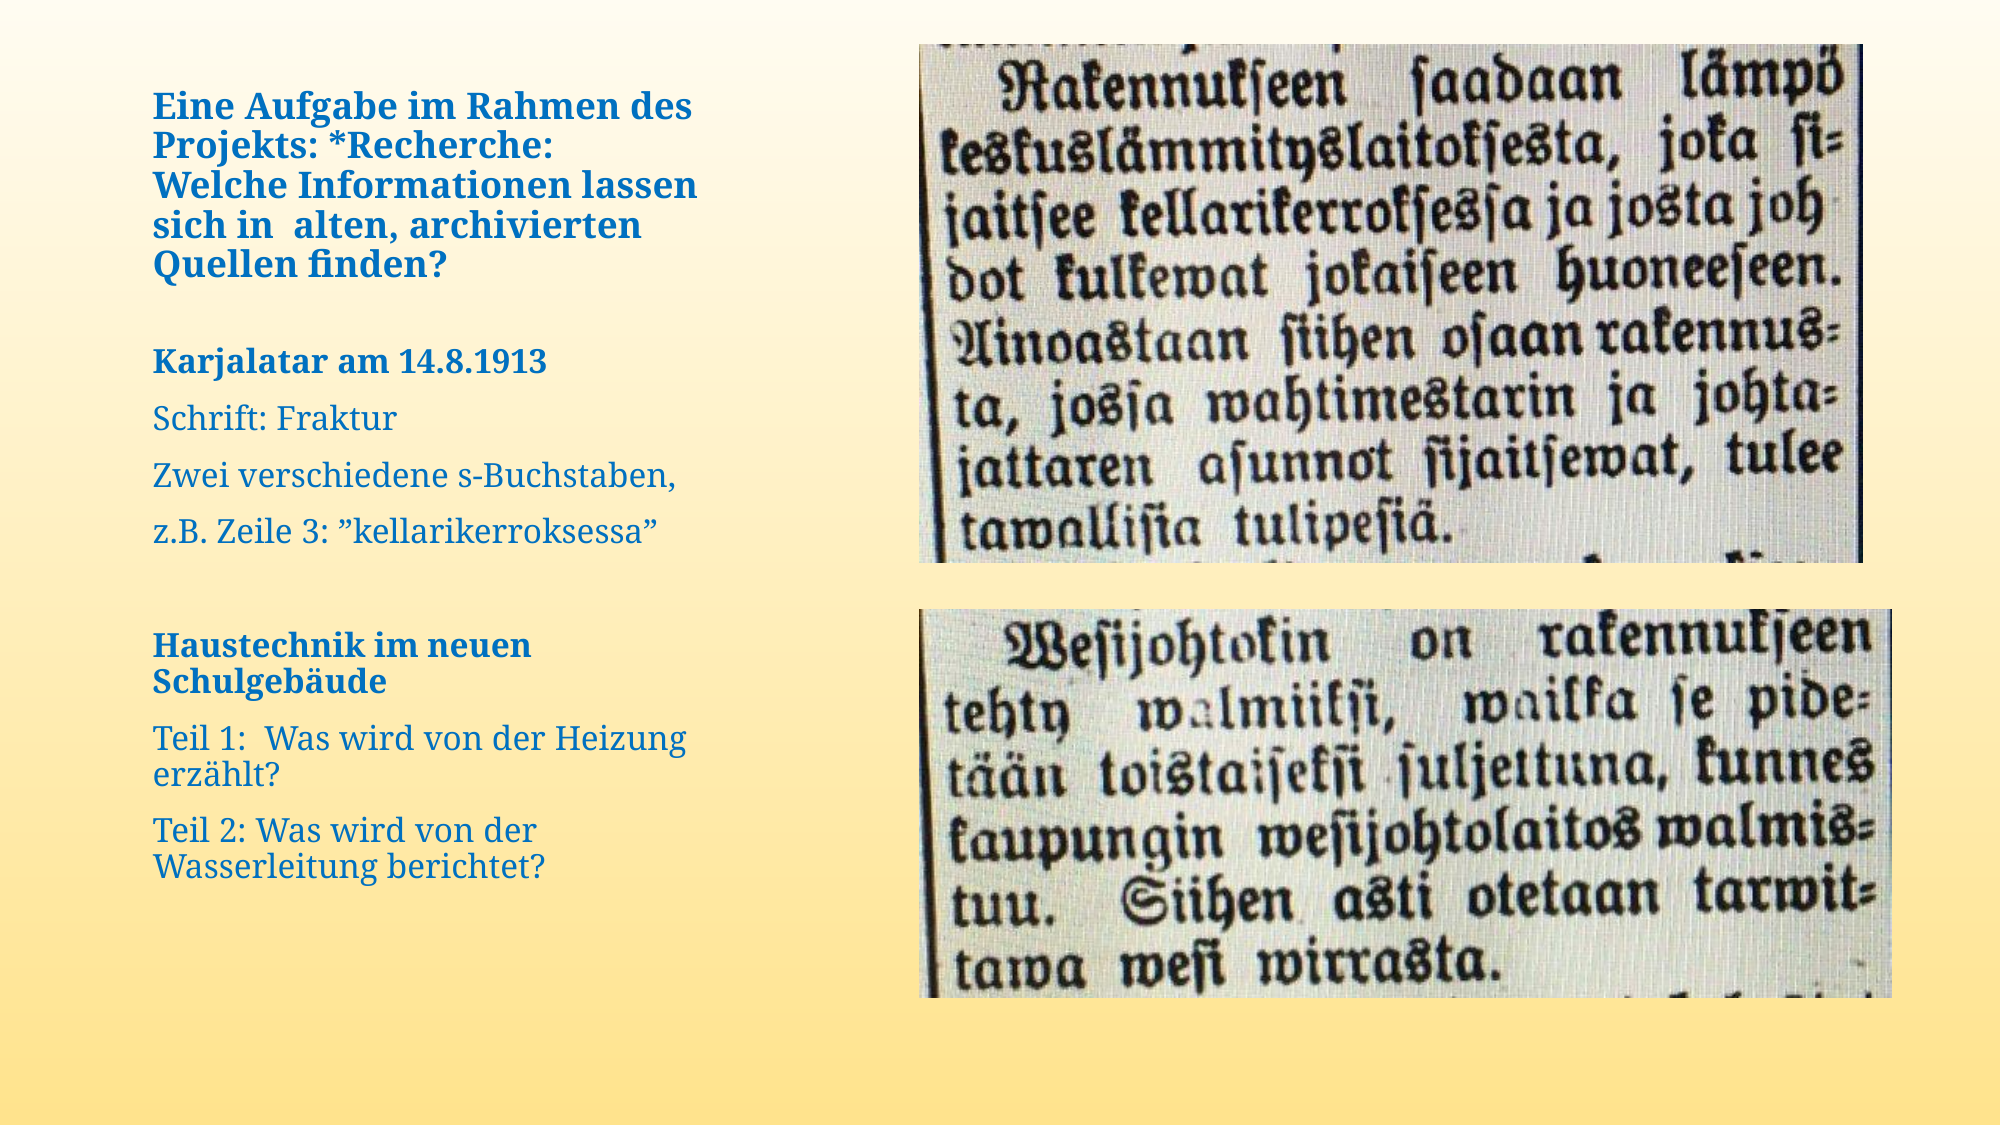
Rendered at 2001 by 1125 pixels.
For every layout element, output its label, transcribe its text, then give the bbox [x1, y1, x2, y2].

picture [919, 44, 1863, 563]
list Karjalatar am 14.8.1913 Schrift: Fraktur Zwei verschiedene s-Buchstaben, z.B. Zeile 3: ”kellarikerroksessa” Haustechnik im neuen Schulgebäude Teil 1: Was wird von der Heizung erzählt? Teil 2: Was wird von der Wasserleitung berichtet? [137, 338, 783, 963]
picture [919, 609, 1892, 998]
title Eine Aufgabe im Rahmen des Projekts: *Recherche: Welche Informationen lassen sich in alten, archivierten Quellen finden? [137, 75, 783, 338]
